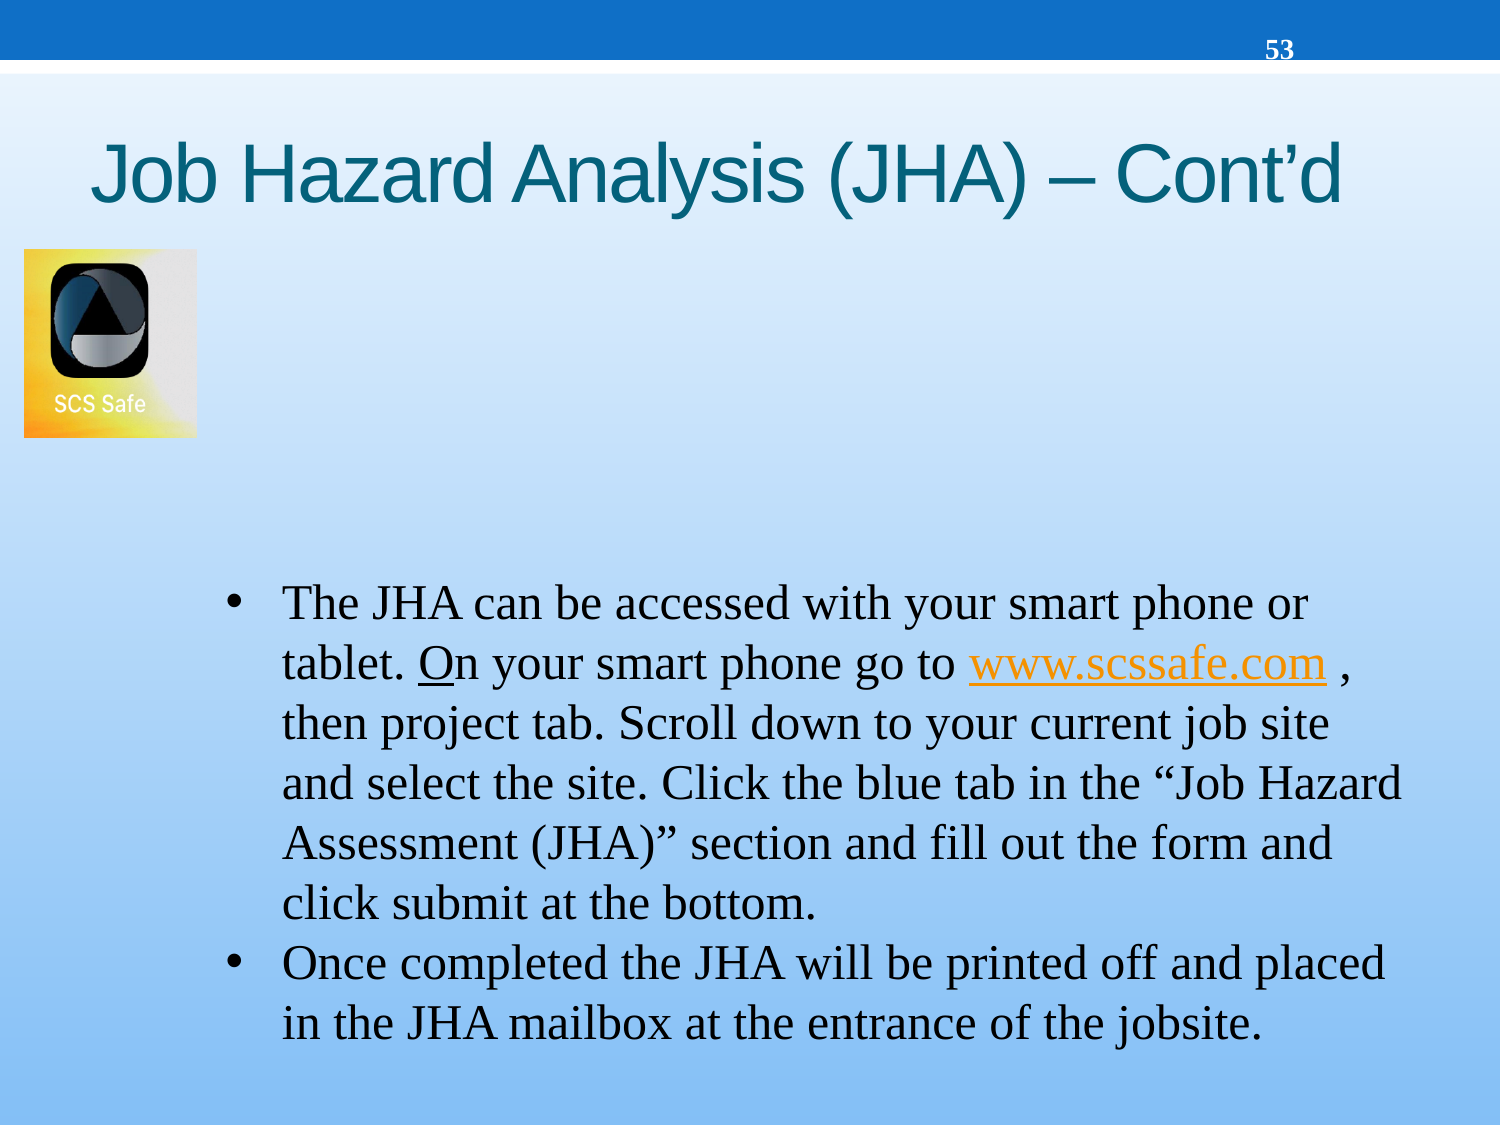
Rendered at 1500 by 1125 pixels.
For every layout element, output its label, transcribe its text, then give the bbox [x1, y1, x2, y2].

text_box The JHA can be accessed with your smart phone or tablet. On your smart phone go to www.scssafe.com , then project tab. Scroll down to your current job site and select the site. Click the blue tab in the “Job Hazard Assessment (JHA)” section and fill out the form and click submit at the bottom. Once completed the JHA will be printed off and placed in the JHA mailbox at the entrance of the jobsite. [210, 562, 1425, 1118]
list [24, 249, 197, 438]
slide_number 53 [1250, 3, 1425, 57]
title Job Hazard Analysis (JHA) – Cont’d [75, 87, 1425, 250]
